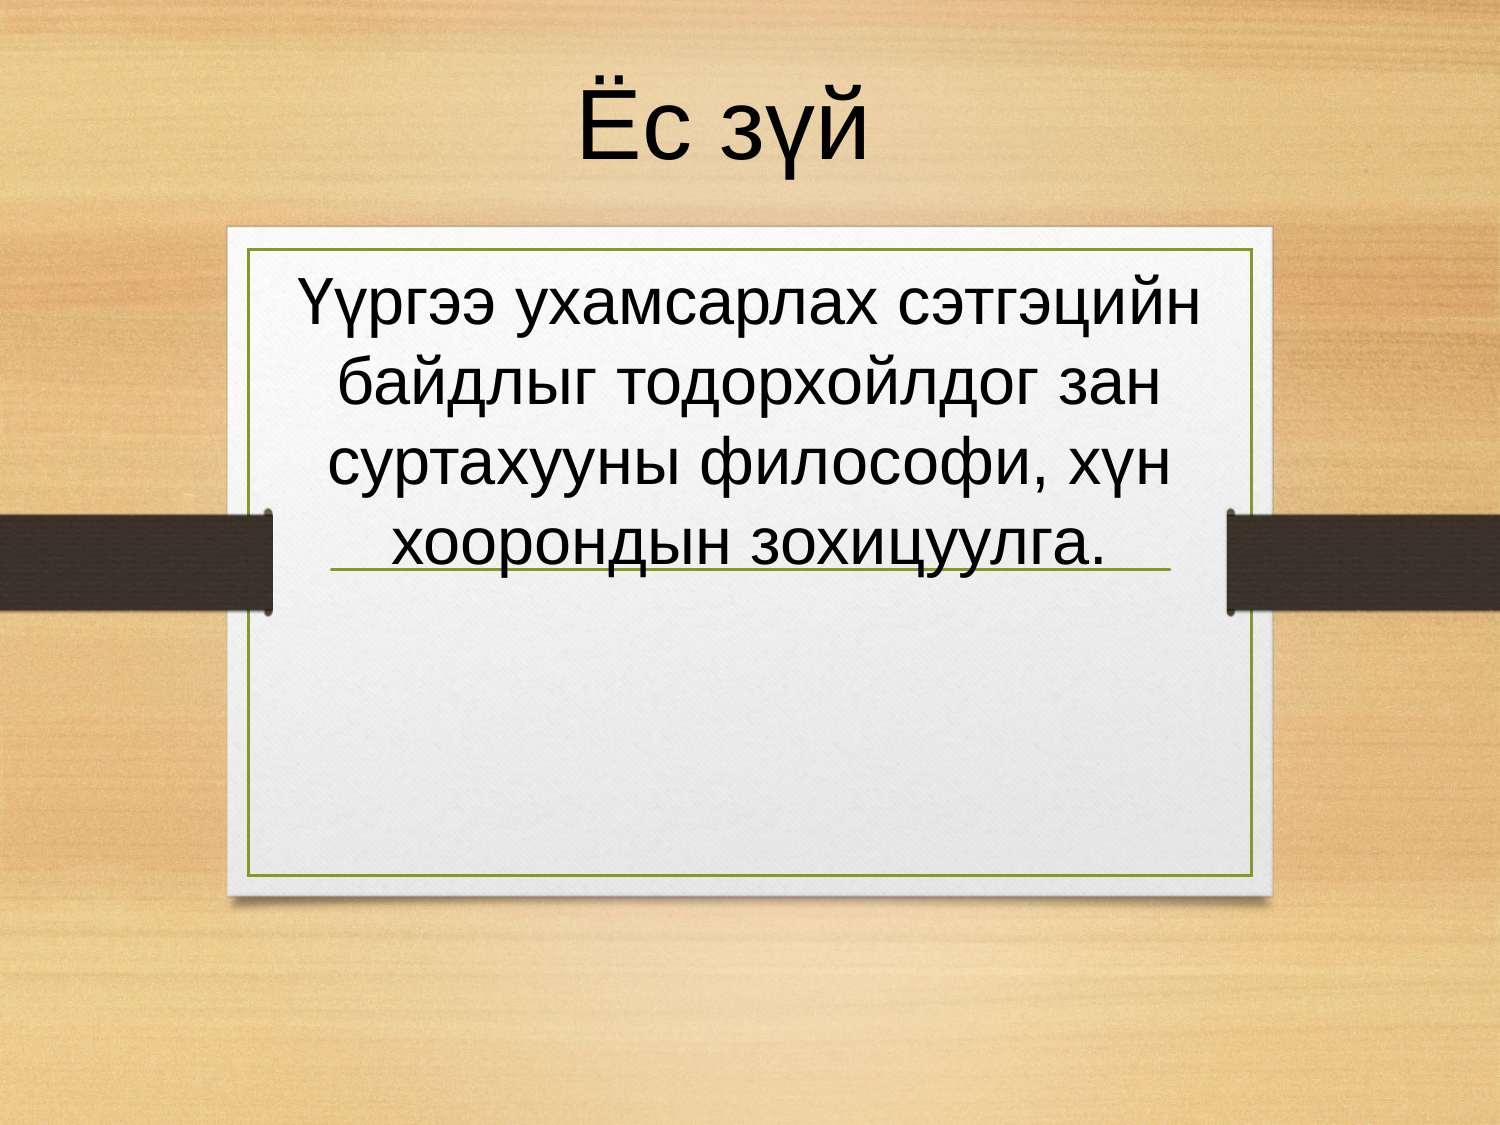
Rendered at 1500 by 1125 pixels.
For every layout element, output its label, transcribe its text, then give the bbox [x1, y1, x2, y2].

subtitle Үүргээ ухамсарлах сэтгэцийн байдлыг тодорхойлдог зан суртахууны философи, хүн хоорондын зохицуулга. [237, 249, 1263, 988]
title Ёс зүй [62, 0, 1413, 188]
picture [0, 0, 1500, 1125]
